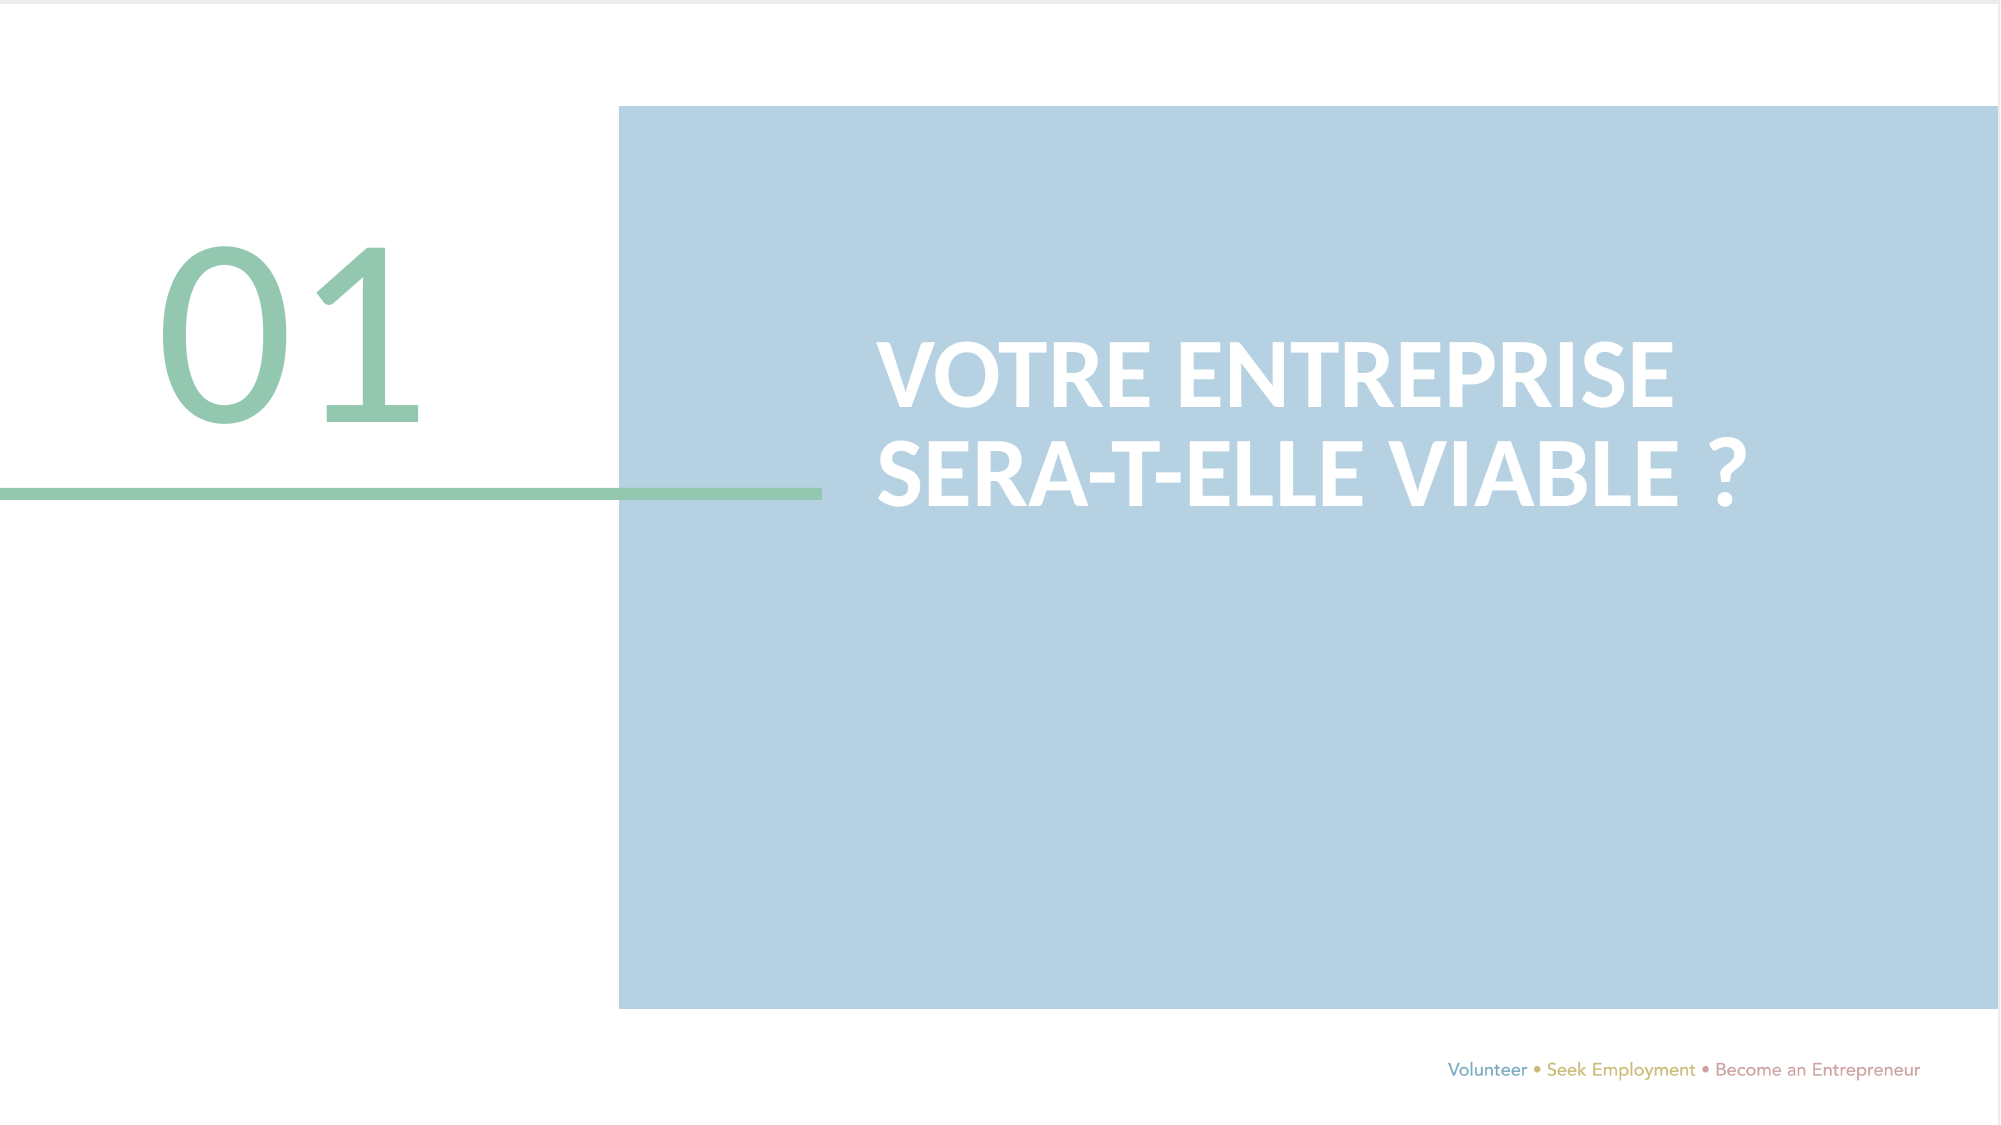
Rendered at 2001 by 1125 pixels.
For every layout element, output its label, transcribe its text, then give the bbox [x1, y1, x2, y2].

picture [1418, 1046, 1971, 1103]
list VOTRE ENTREPRISE SERA-T-ELLE VIABLE ? [861, 325, 1870, 844]
list 01 [141, 180, 481, 277]
